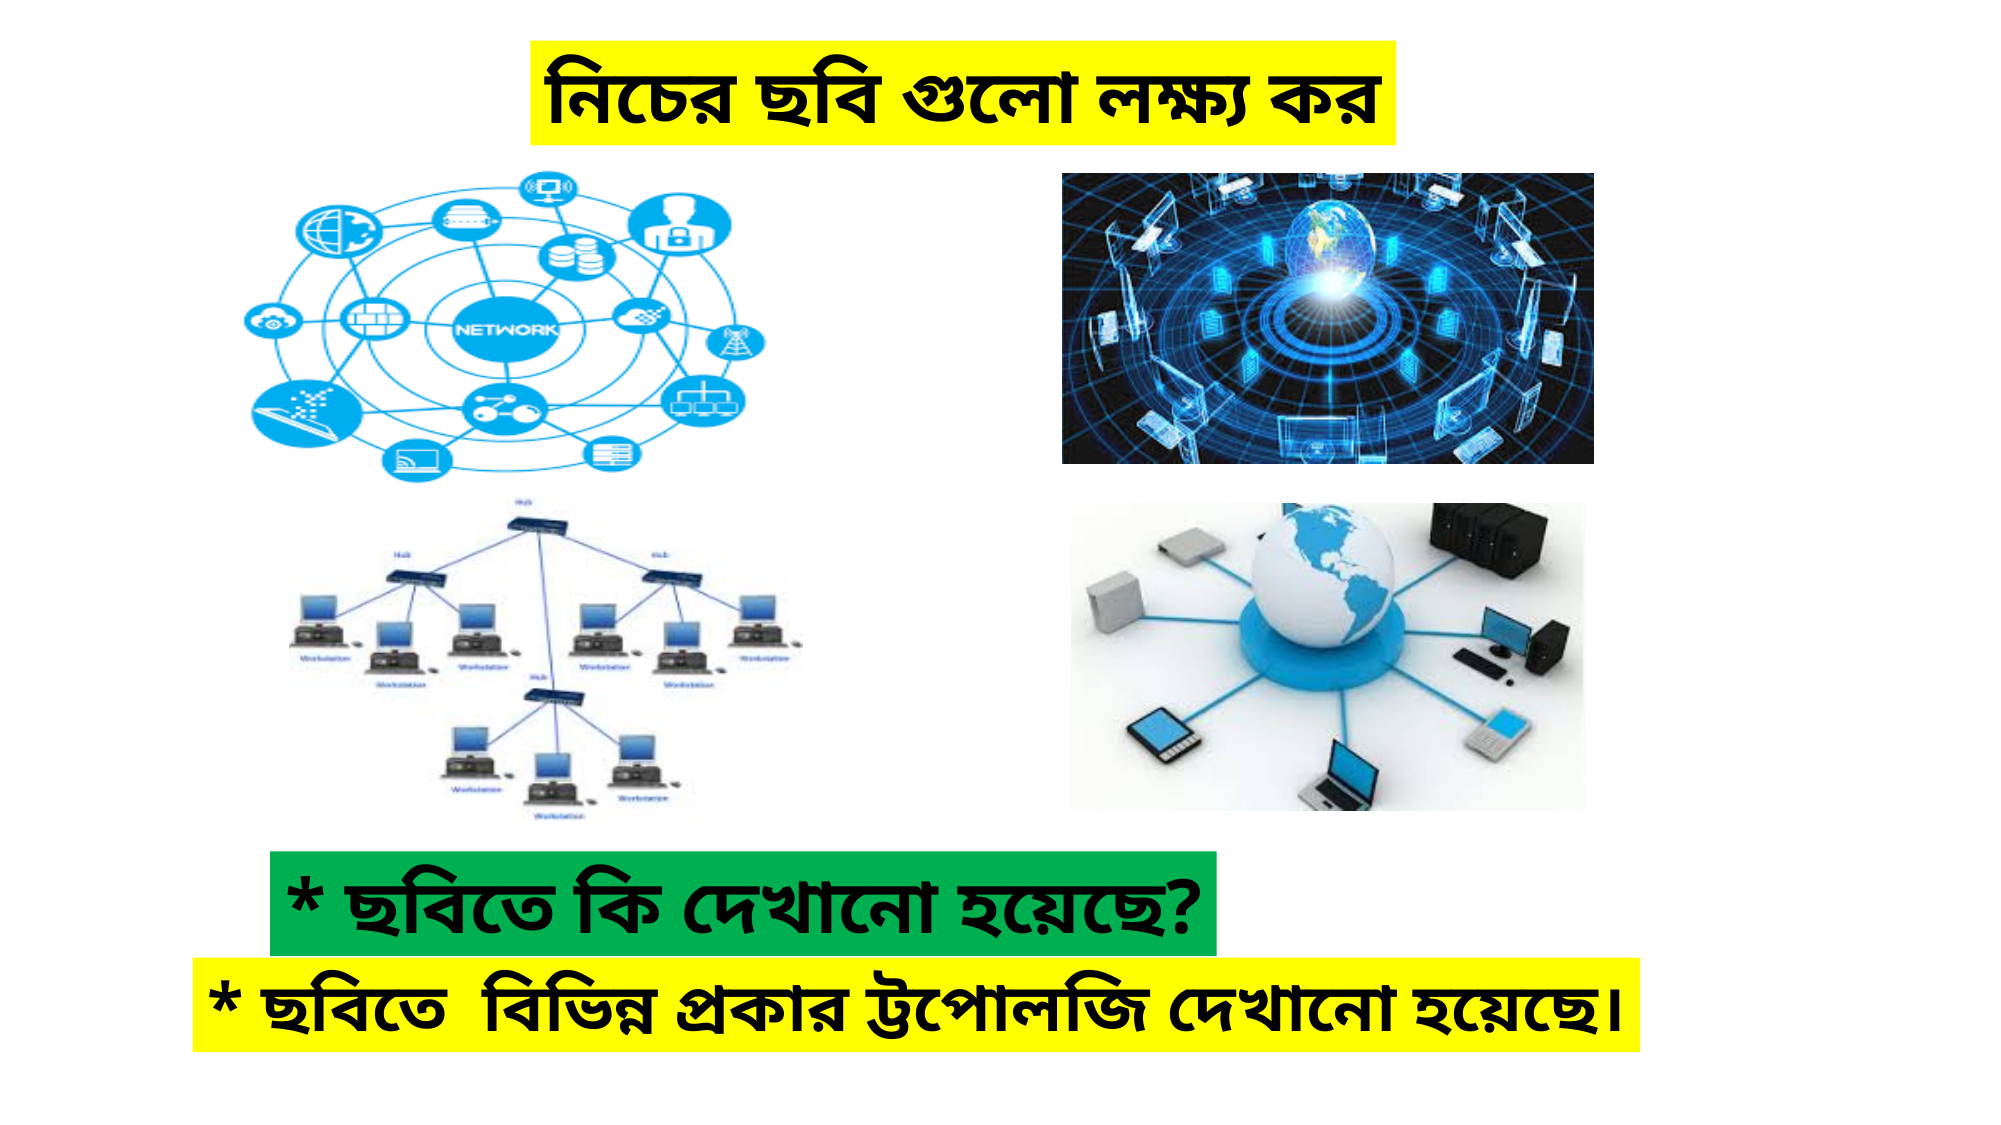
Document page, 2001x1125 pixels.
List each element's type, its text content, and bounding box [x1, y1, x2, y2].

text_box নিচের ছবি গুলো লক্ষ্য কর [530, 40, 1397, 146]
picture [1071, 503, 1585, 811]
picture [1062, 173, 1594, 464]
picture [238, 168, 774, 486]
picture [289, 497, 803, 821]
text_box * ছবিতে কি দেখানো হয়েছে? [270, 851, 1217, 957]
text_box * ছবিতে বিভিন্ন প্রকার ট্টপোলজি দেখানো হয়েছে। [192, 957, 1641, 1053]
